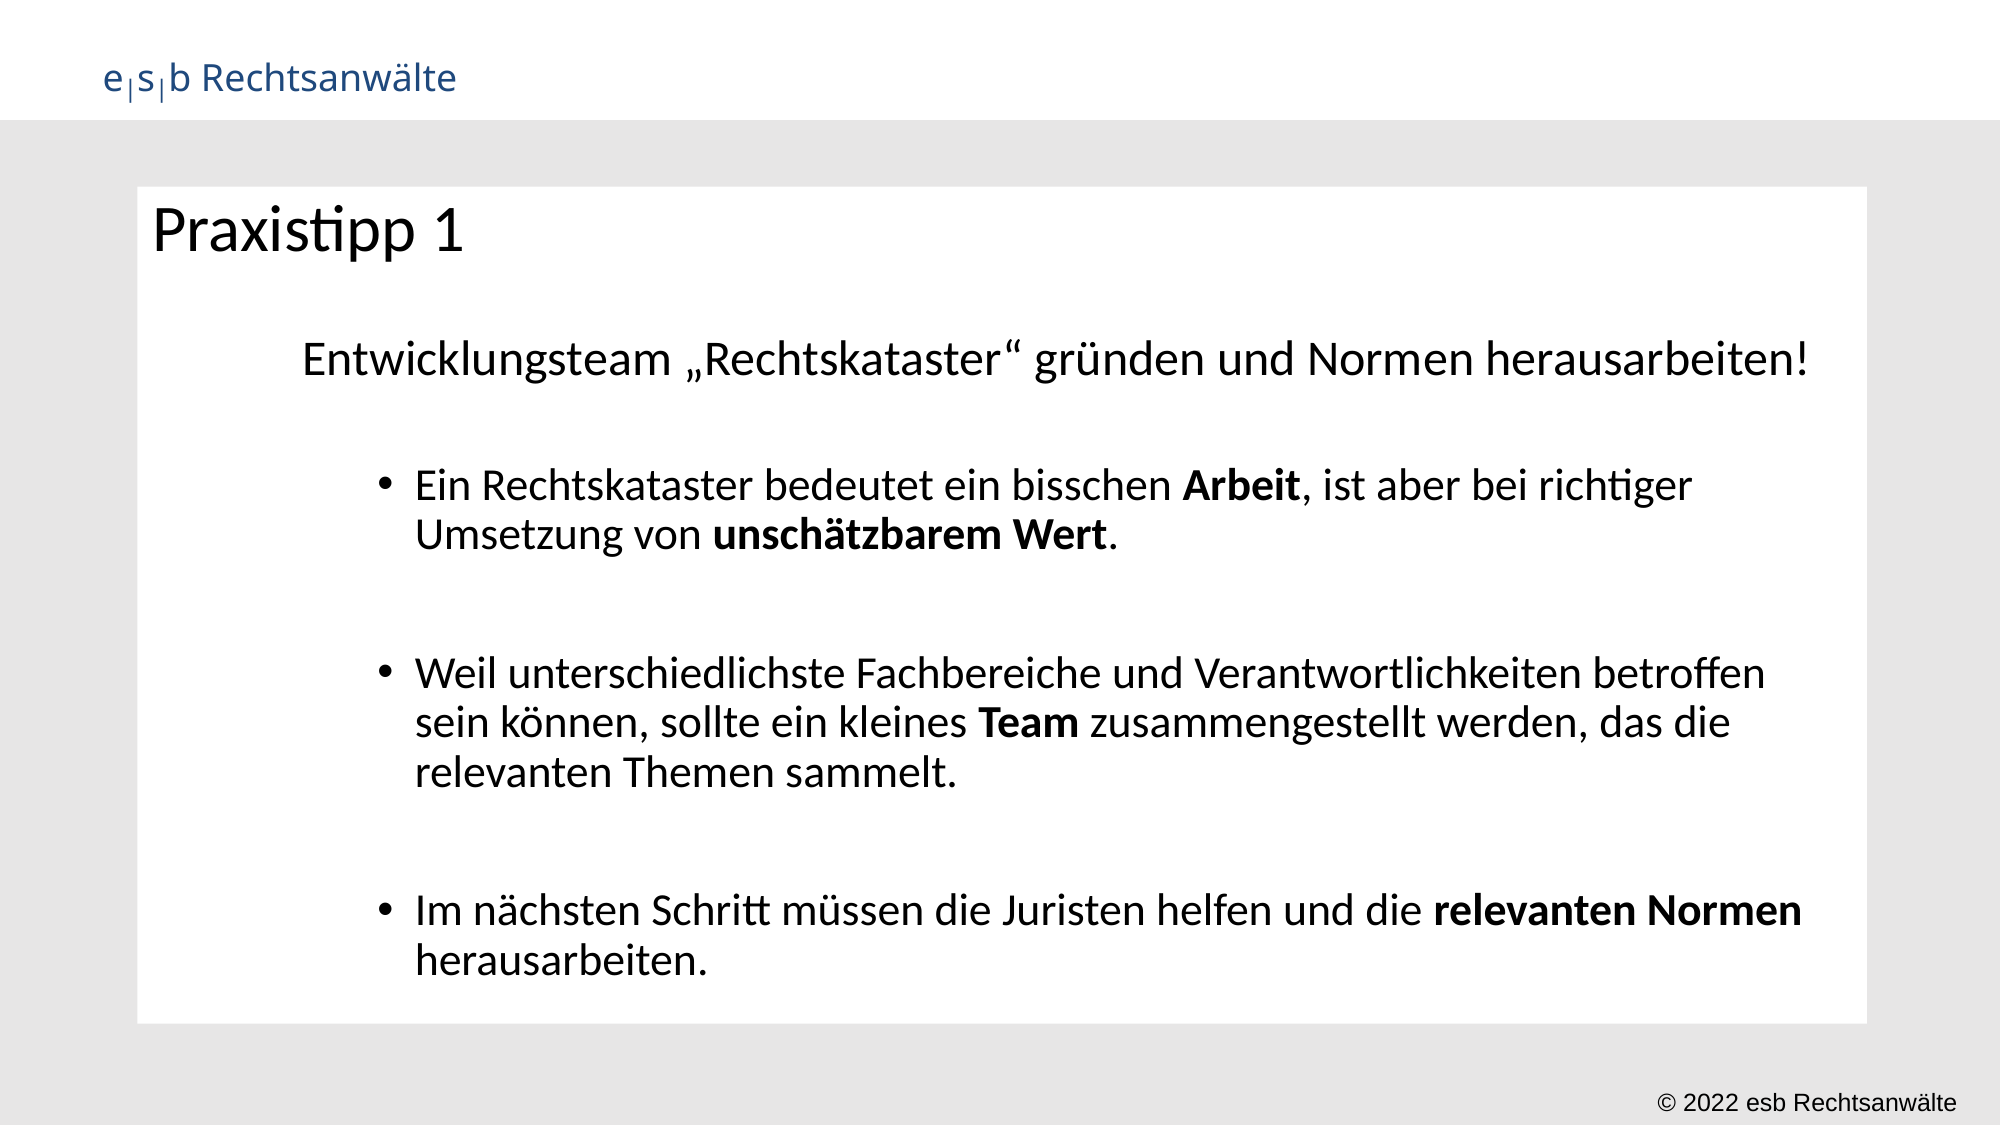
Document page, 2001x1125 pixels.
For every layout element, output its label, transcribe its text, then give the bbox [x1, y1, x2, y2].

list Praxistipp 1 Entwicklungsteam „Rechtskataster“ gründen und Normen herausarbeiten! Ein Rechtskataster bedeutet ein bisschen Arbeit, ist aber bei richtiger Umsetzung von unschätzbarem Wert. Weil unterschiedlichste Fachbereiche und Verantwortlichkeiten betroffen sein können, sollte ein kleines Team zusammengestellt werden, das die relevanten Themen sammelt. Im nächsten Schritt müssen die Juristen helfen und die relevanten Normen herausarbeiten. [137, 186, 1867, 1024]
